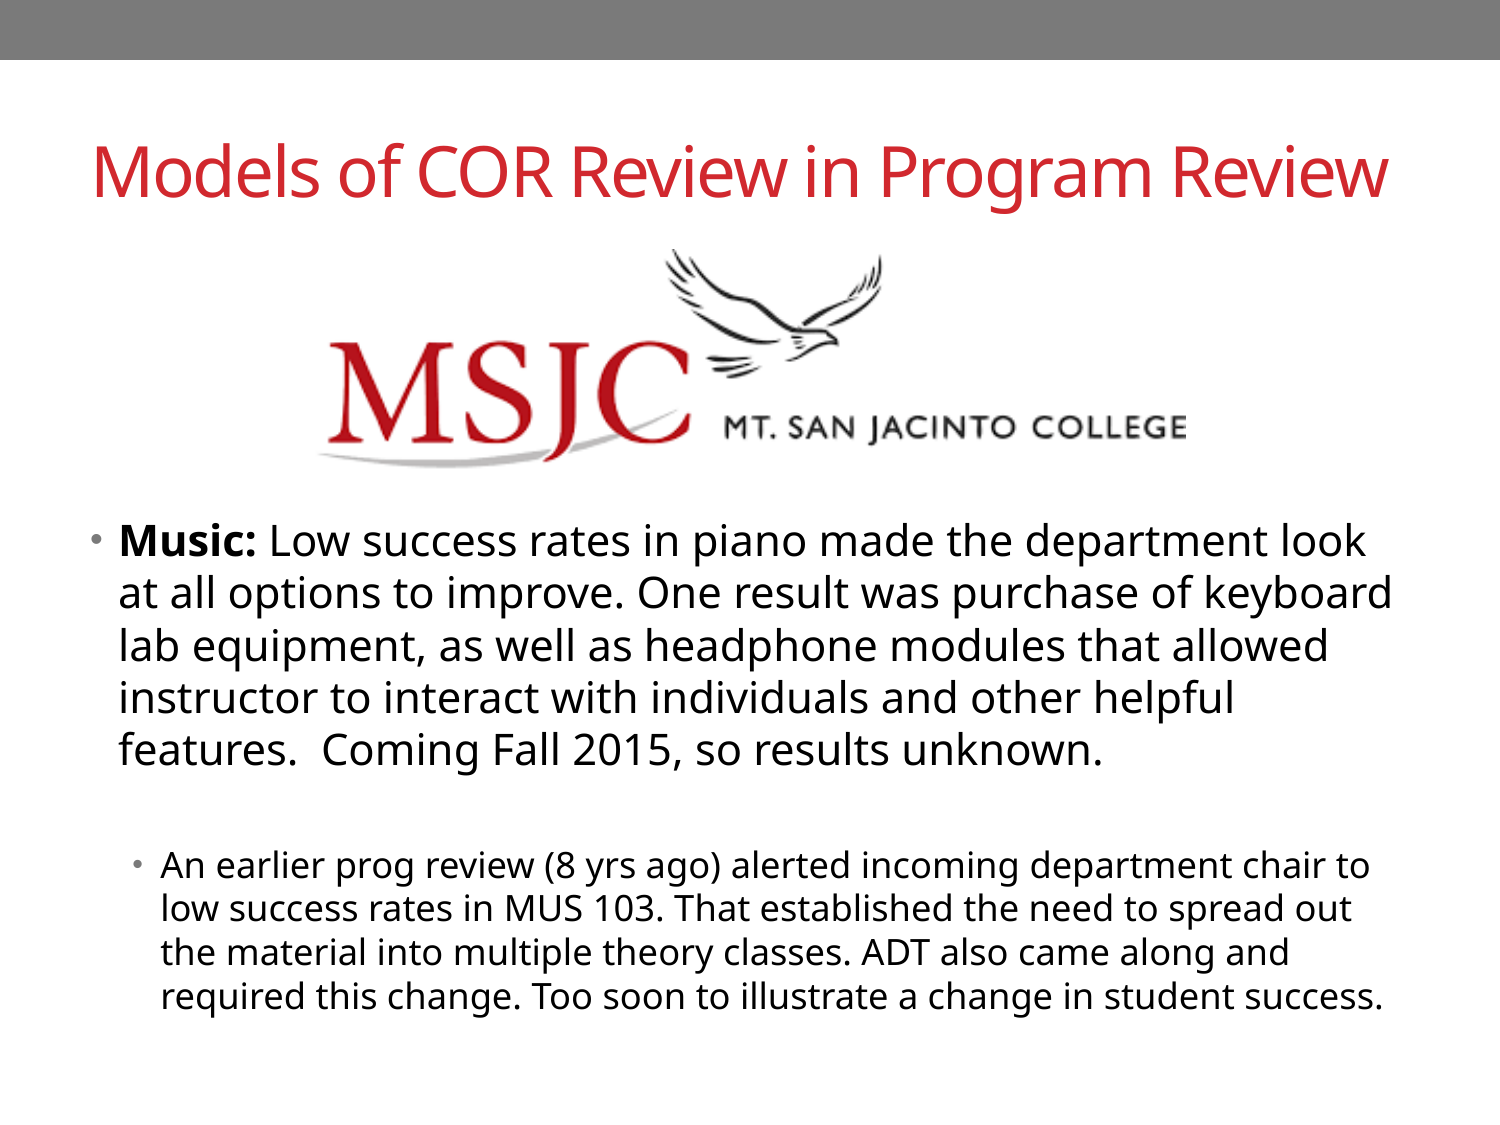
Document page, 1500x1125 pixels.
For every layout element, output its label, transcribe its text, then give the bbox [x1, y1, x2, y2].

list Music: Low success rates in piano made the department look at all options to improve. One result was purchase of keyboard lab equipment, as well as headphone modules that allowed instructor to interact with individuals and other helpful features. Coming Fall 2015, so results unknown. An earlier prog review (8 yrs ago) alerted incoming department chair to low success rates in MUS 103. That established the need to spread out the material into multiple theory classes. ADT also came along and required this change. Too soon to illustrate a change in student success. [75, 262, 1425, 1063]
title Models of COR Review in Program Review [75, 87, 1425, 250]
picture [312, 249, 1186, 501]
